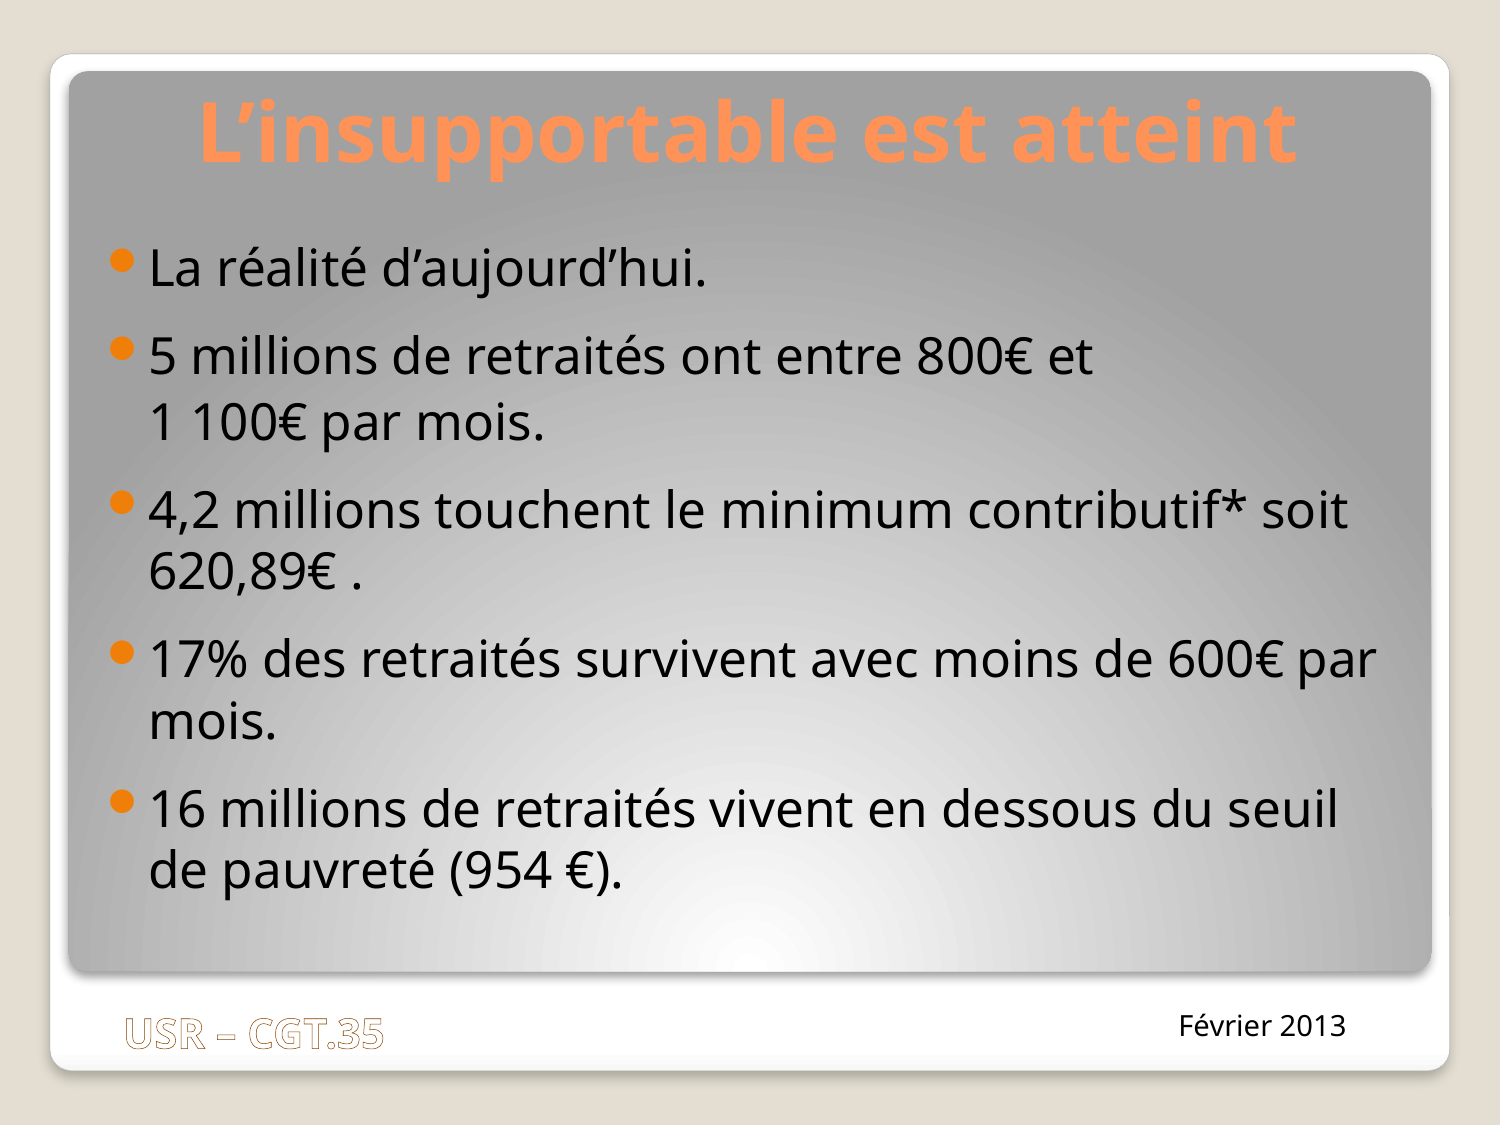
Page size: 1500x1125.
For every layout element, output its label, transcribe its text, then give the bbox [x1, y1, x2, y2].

title L’insupportable est atteint [76, 54, 1420, 187]
text_box Février 2013 [1163, 999, 1424, 1050]
list La réalité d’aujourd’hui. 5 millions de retraités ont entre 800€ et 1 100€ par mois. 4,2 millions touchent le minimum contributif* soit 620,89€ . 17% des retraités survivent avec moins de 600€ par mois. 16 millions de retraités vivent en dessous du seuil de pauvreté (954 €). [76, 219, 1420, 908]
text_box USR – CGT.35 [108, 999, 401, 1065]
